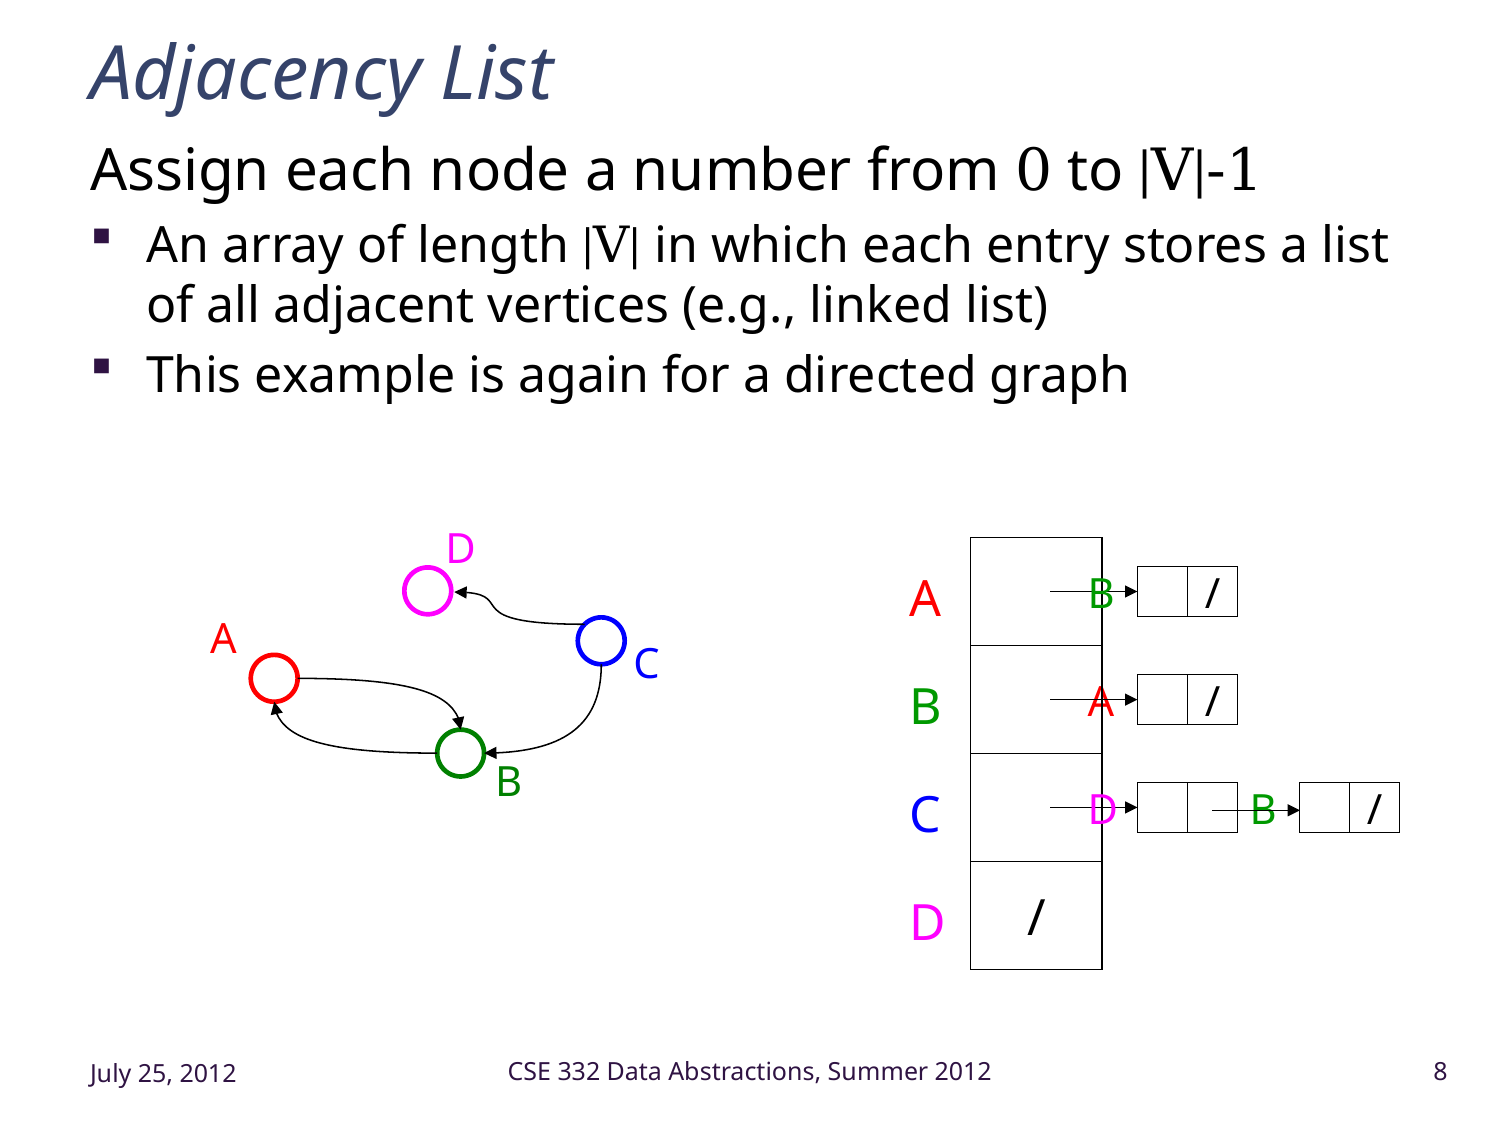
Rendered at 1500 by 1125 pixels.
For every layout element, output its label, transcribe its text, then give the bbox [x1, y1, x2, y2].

text_box [970, 754, 1103, 861]
text_box / [970, 861, 1103, 970]
text_box [1324, 782, 1349, 833]
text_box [1137, 566, 1238, 617]
list Assign each node a number from 0 to |V|-1 An array of length |V| in which each entry stores a list of all adjacent vertices (e.g., linked list) This example is again for a directed graph [75, 125, 1463, 1025]
slide_number 8 [1333, 1042, 1463, 1103]
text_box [1131, 811, 1287, 840]
text_box B [894, 666, 957, 742]
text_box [1137, 782, 1238, 833]
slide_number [75, 1042, 338, 1103]
text_box C [895, 774, 957, 850]
text_box A [894, 558, 957, 634]
text_box [970, 537, 1103, 645]
text_box B [1299, 782, 1324, 833]
text_box D [894, 882, 961, 958]
text_box / [1349, 782, 1400, 833]
text_box [970, 645, 1103, 754]
title Adjacency List [75, 24, 1463, 105]
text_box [193, 514, 677, 814]
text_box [1137, 674, 1238, 725]
footer CSE 332 Data Abstractions, Summer 2012 [348, 1042, 1152, 1103]
